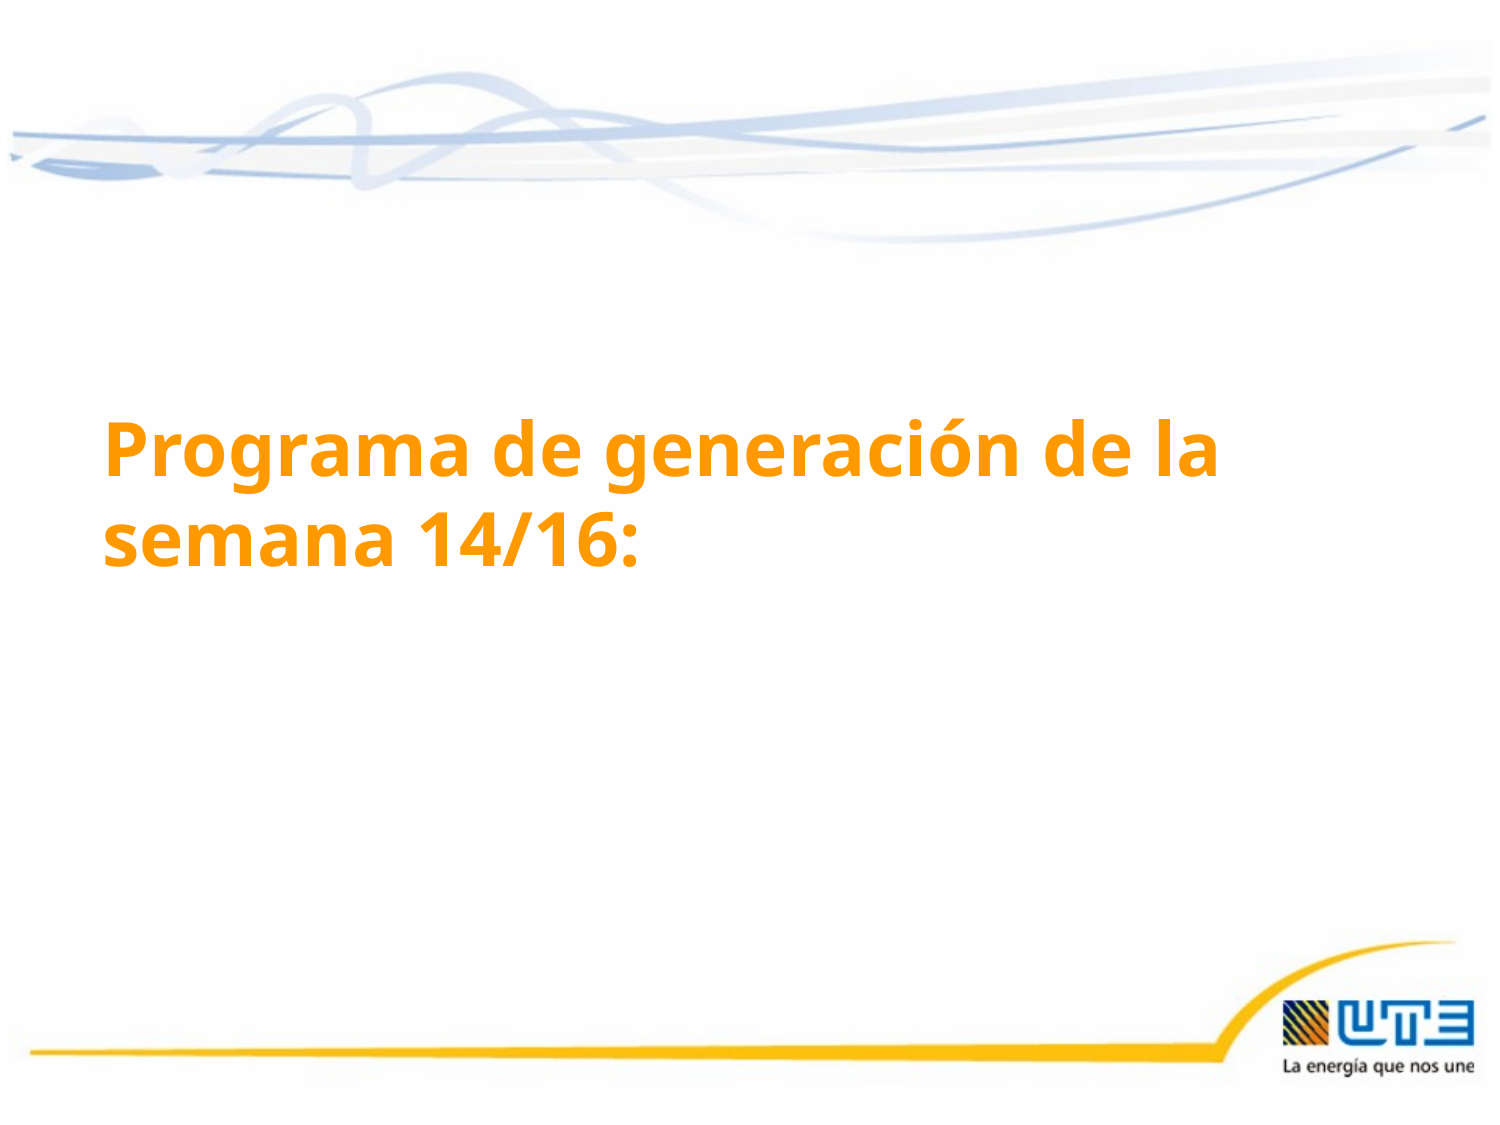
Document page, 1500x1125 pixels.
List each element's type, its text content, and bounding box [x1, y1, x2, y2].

picture [7, 6, 1493, 1118]
text_box 31/03/2016 [75, 1024, 425, 1103]
text_box 36 [1074, 1024, 1425, 1103]
title Programa de generación de la semana 14/16: [87, 362, 1438, 720]
